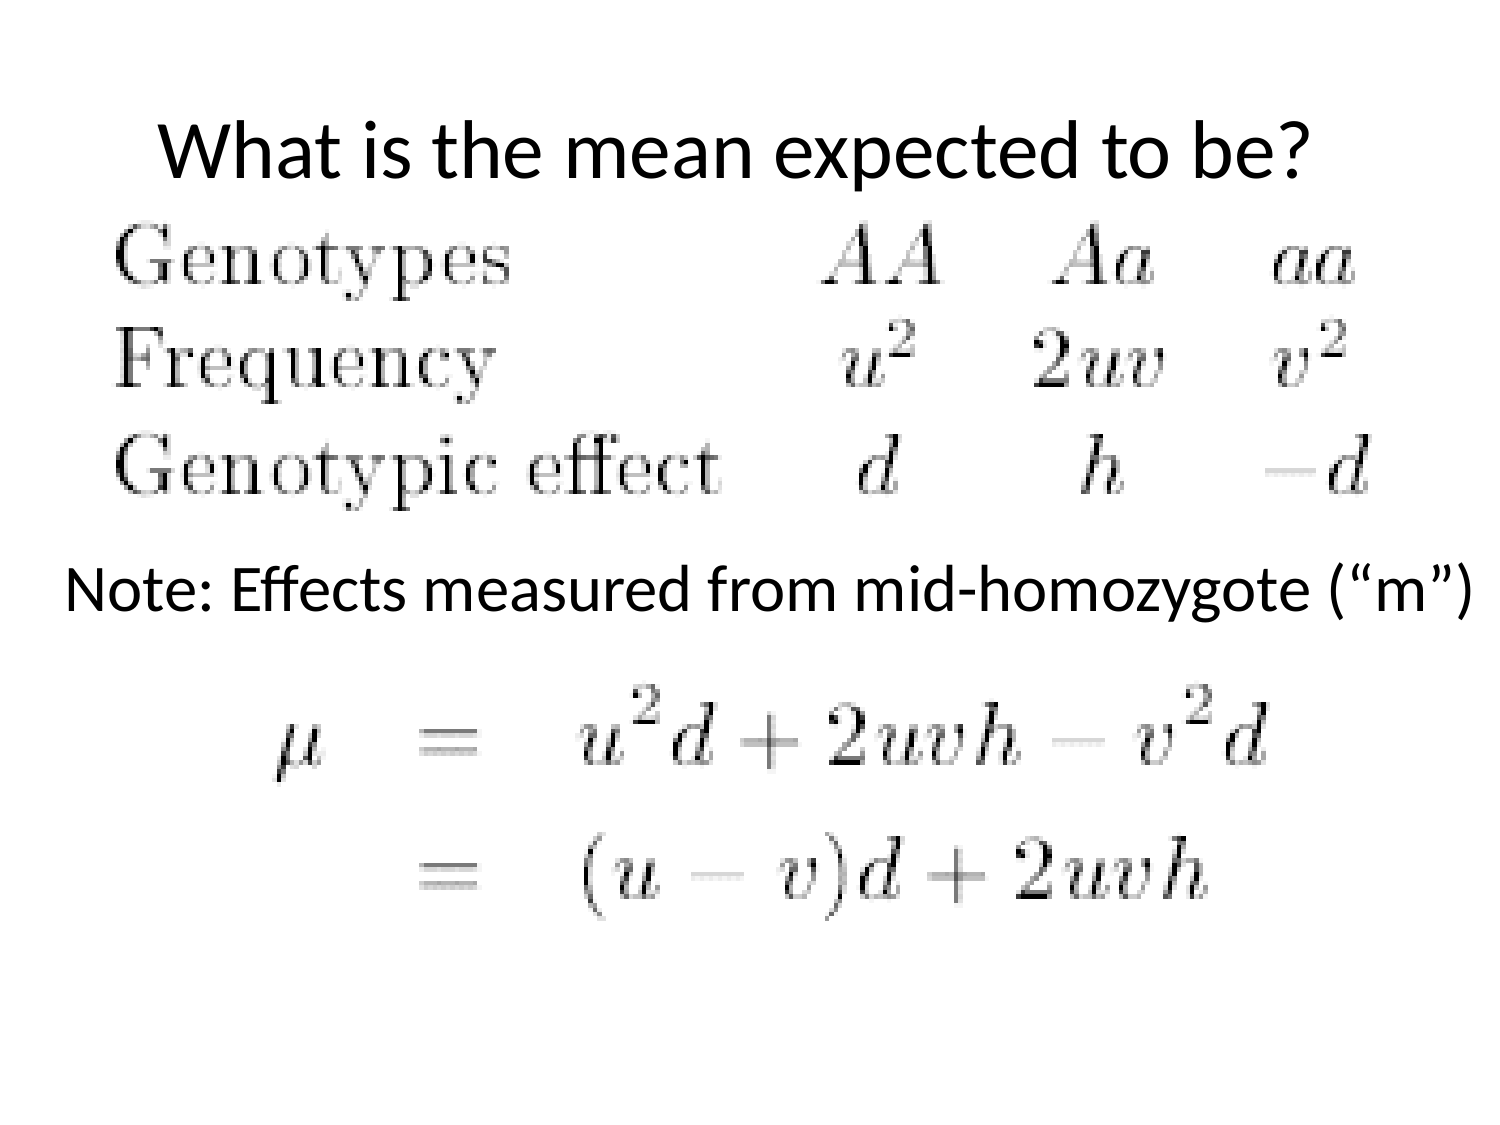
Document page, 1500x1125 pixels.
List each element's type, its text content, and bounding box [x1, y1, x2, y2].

text_box Note: Effects measured from mid-homozygote (“m”) [49, 537, 1492, 633]
text_box What is the mean expected to be? [143, 87, 1331, 203]
picture [99, 212, 1411, 563]
picture [237, 649, 1391, 976]
